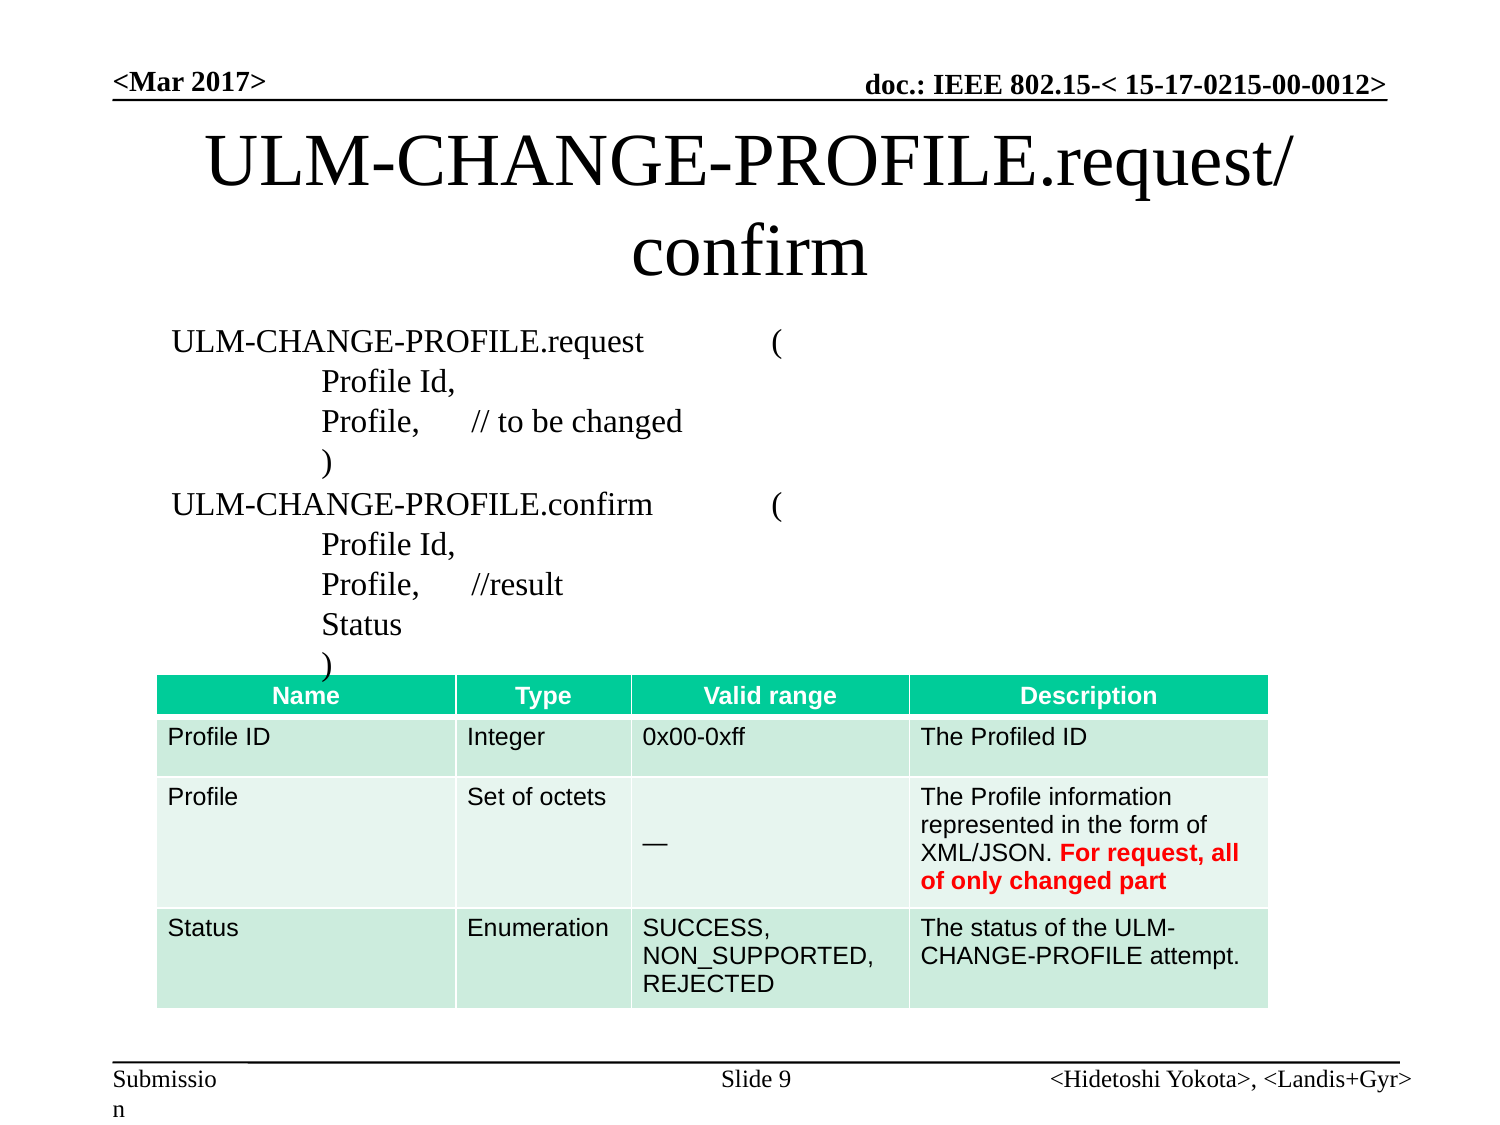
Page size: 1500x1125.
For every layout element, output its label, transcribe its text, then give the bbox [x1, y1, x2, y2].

table_cell The Profiled ID [910, 720, 1268, 776]
table_cell Profile ID [157, 720, 455, 776]
table_cell Status [157, 909, 455, 1008]
table_cell 0x00-0xff [632, 720, 909, 776]
footer <Hidetoshi Yokota>, <Landis+Gyr> [900, 1062, 1413, 1093]
table_cell The Profile information represented in the form of XML/JSON. For request, all of only changed part [910, 778, 1268, 907]
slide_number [112, 62, 375, 98]
table_cell Enumeration [457, 909, 631, 1008]
slide_number Slide 9 [712, 1062, 800, 1093]
table_cell Set of octets [457, 778, 631, 907]
text_box ULM-CHANGE-PROFILE.confirm ( Profile Id, Profile, //result Status ) [156, 474, 907, 690]
table_cell The status of the ULM-CHANGE-PROFILE attempt. [910, 909, 1268, 1008]
table_cell — [632, 778, 909, 907]
table_cell SUCCESS, NON_SUPPORTED, REJECTED [632, 909, 909, 1008]
title ULM-CHANGE-PROFILE.request/confirm [112, 112, 1388, 288]
table_cell Profile [157, 778, 455, 907]
table_header Valid range [632, 675, 909, 714]
table_header Type [457, 690, 631, 714]
text_box ULM-CHANGE-PROFILE.request ( Profile Id, Profile, // to be changed ) [156, 311, 1041, 487]
table_header Name [157, 690, 455, 714]
table_header Description [910, 675, 1268, 714]
table_cell Integer [457, 720, 631, 776]
